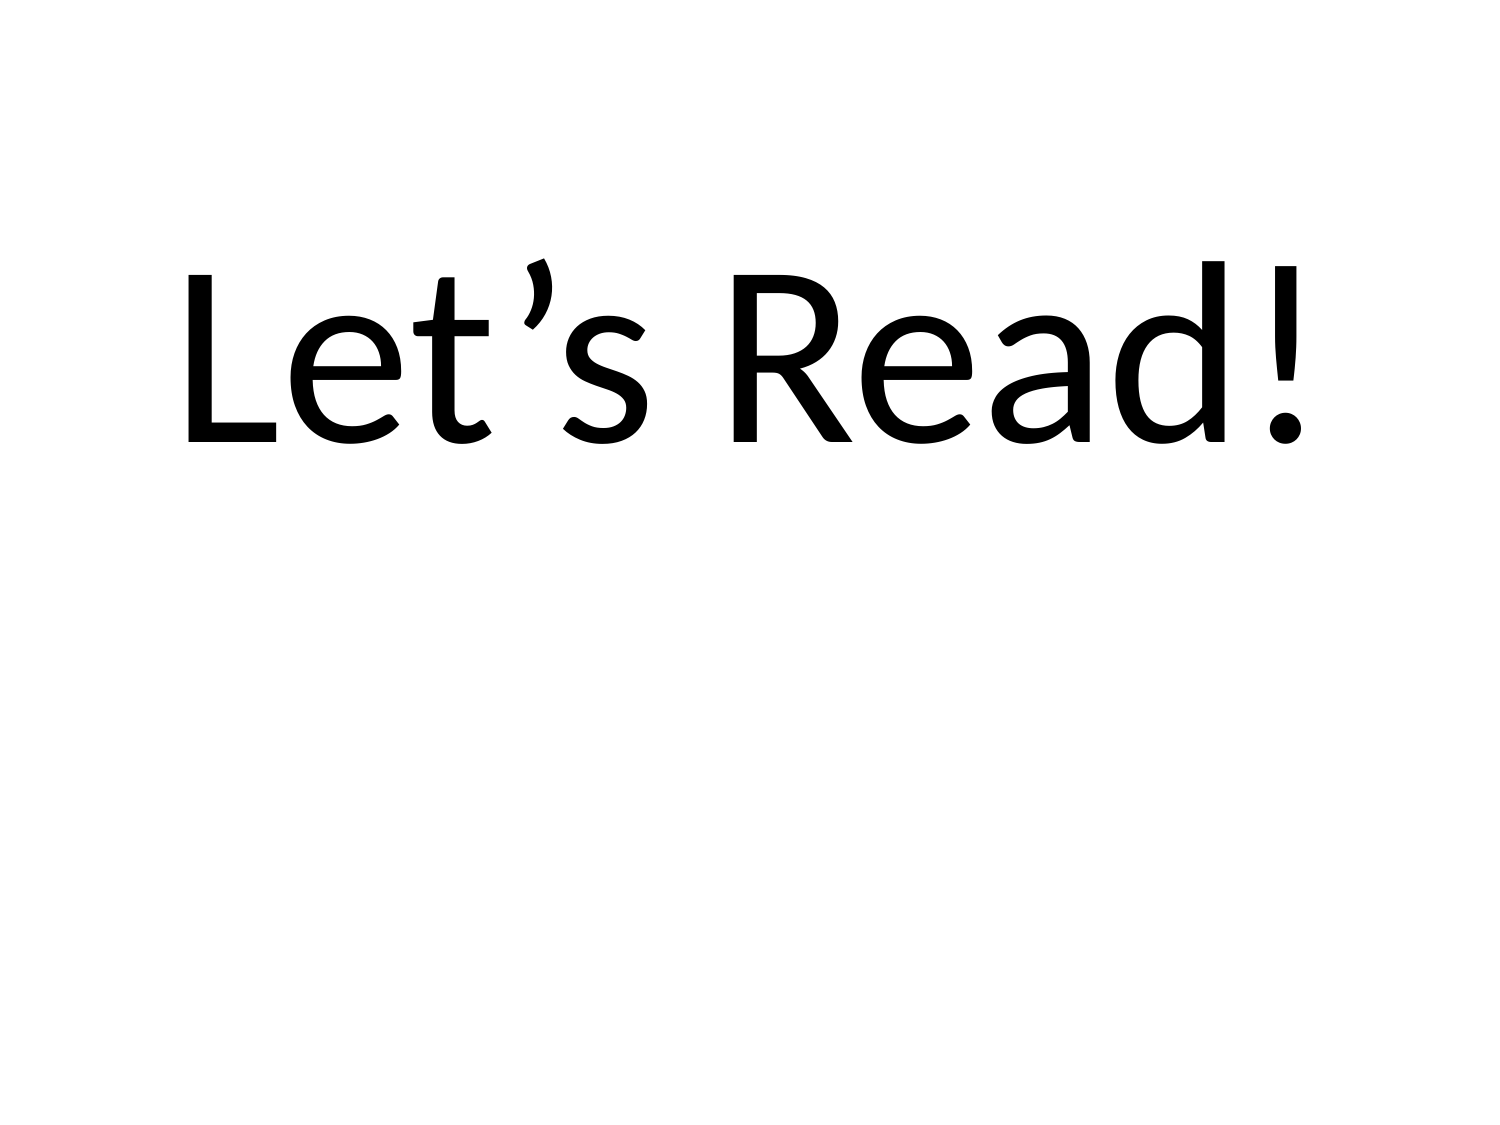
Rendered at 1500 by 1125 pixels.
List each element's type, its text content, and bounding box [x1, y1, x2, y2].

text_box Let’s Read! [56, 174, 1444, 503]
